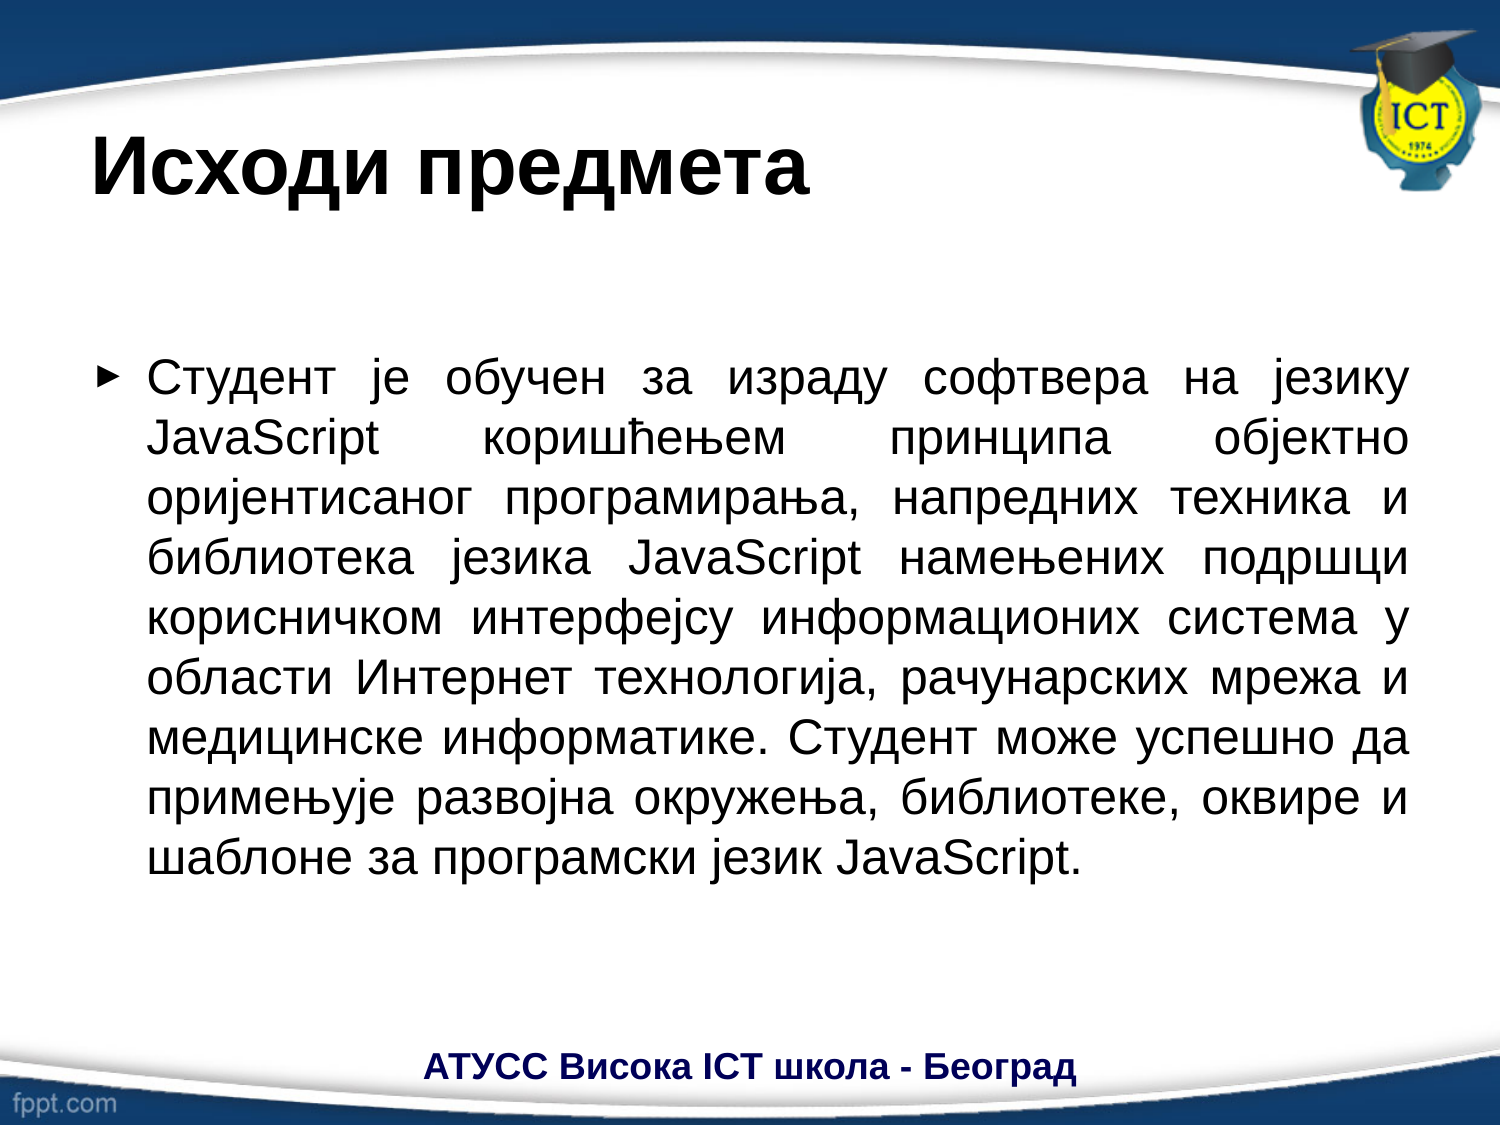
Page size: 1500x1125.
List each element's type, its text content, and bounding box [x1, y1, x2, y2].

picture [0, 0, 1500, 1125]
title Исходи предмета [74, 89, 1270, 233]
list Студент је обучен за израду софтвера на језику ЈavaScript коришћењем принципа објектно оријентисаног програмирања, напредних техника и библиотека језика ЈavaScript намењених подршци корисничком интерфејсу информационих система у области Интернет технологија, рачунарских мрежа и медицинске информатике. Студент може успешно да примењује развојна окружења, библиотеке, оквире и шаблоне за програмски језик ЈavaScript. [74, 266, 1426, 1010]
